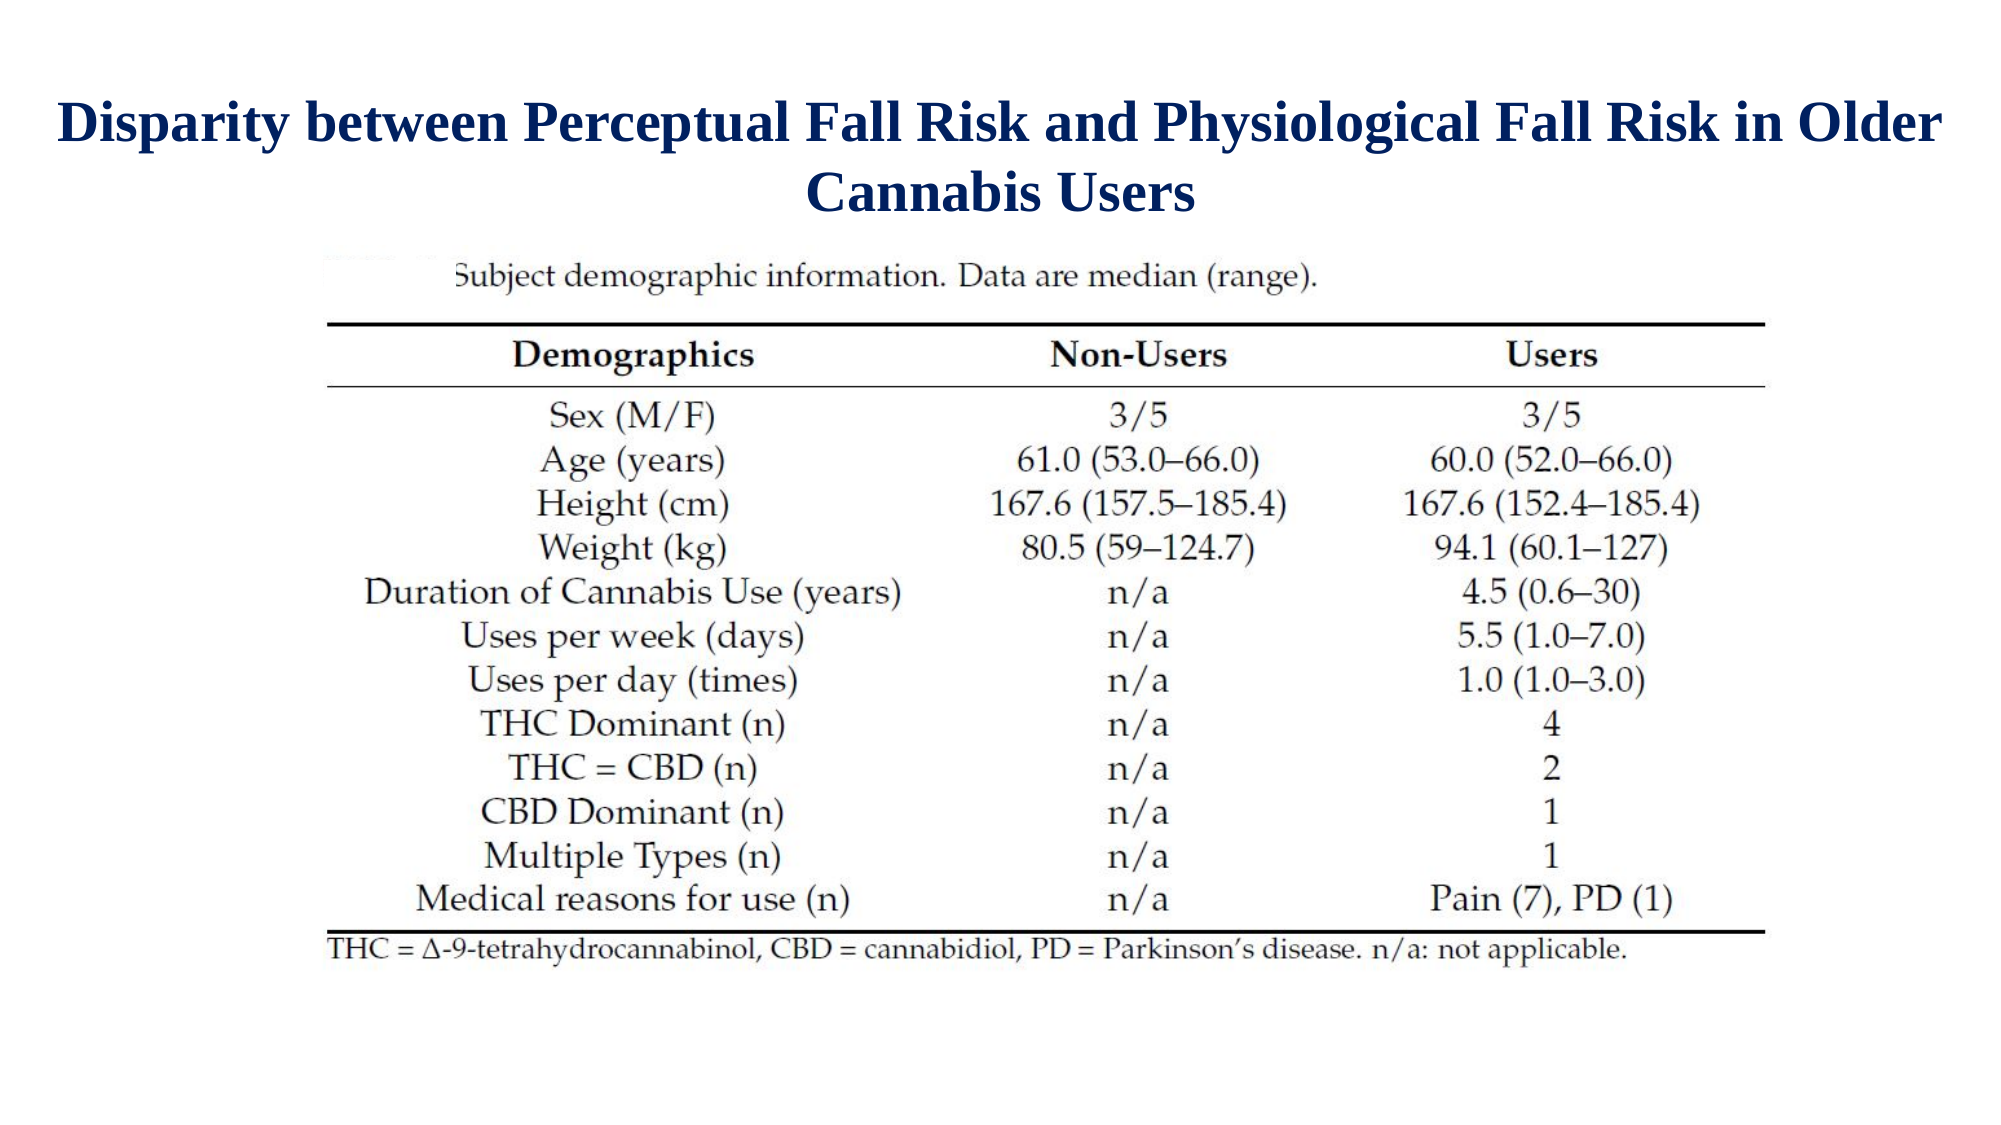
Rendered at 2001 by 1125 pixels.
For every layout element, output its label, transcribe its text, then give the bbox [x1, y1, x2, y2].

text_box Disparity between Perceptual Fall Risk and Physiological Fall Risk in Older Cannabis Users [0, 5, 2000, 421]
picture [282, 245, 1786, 978]
